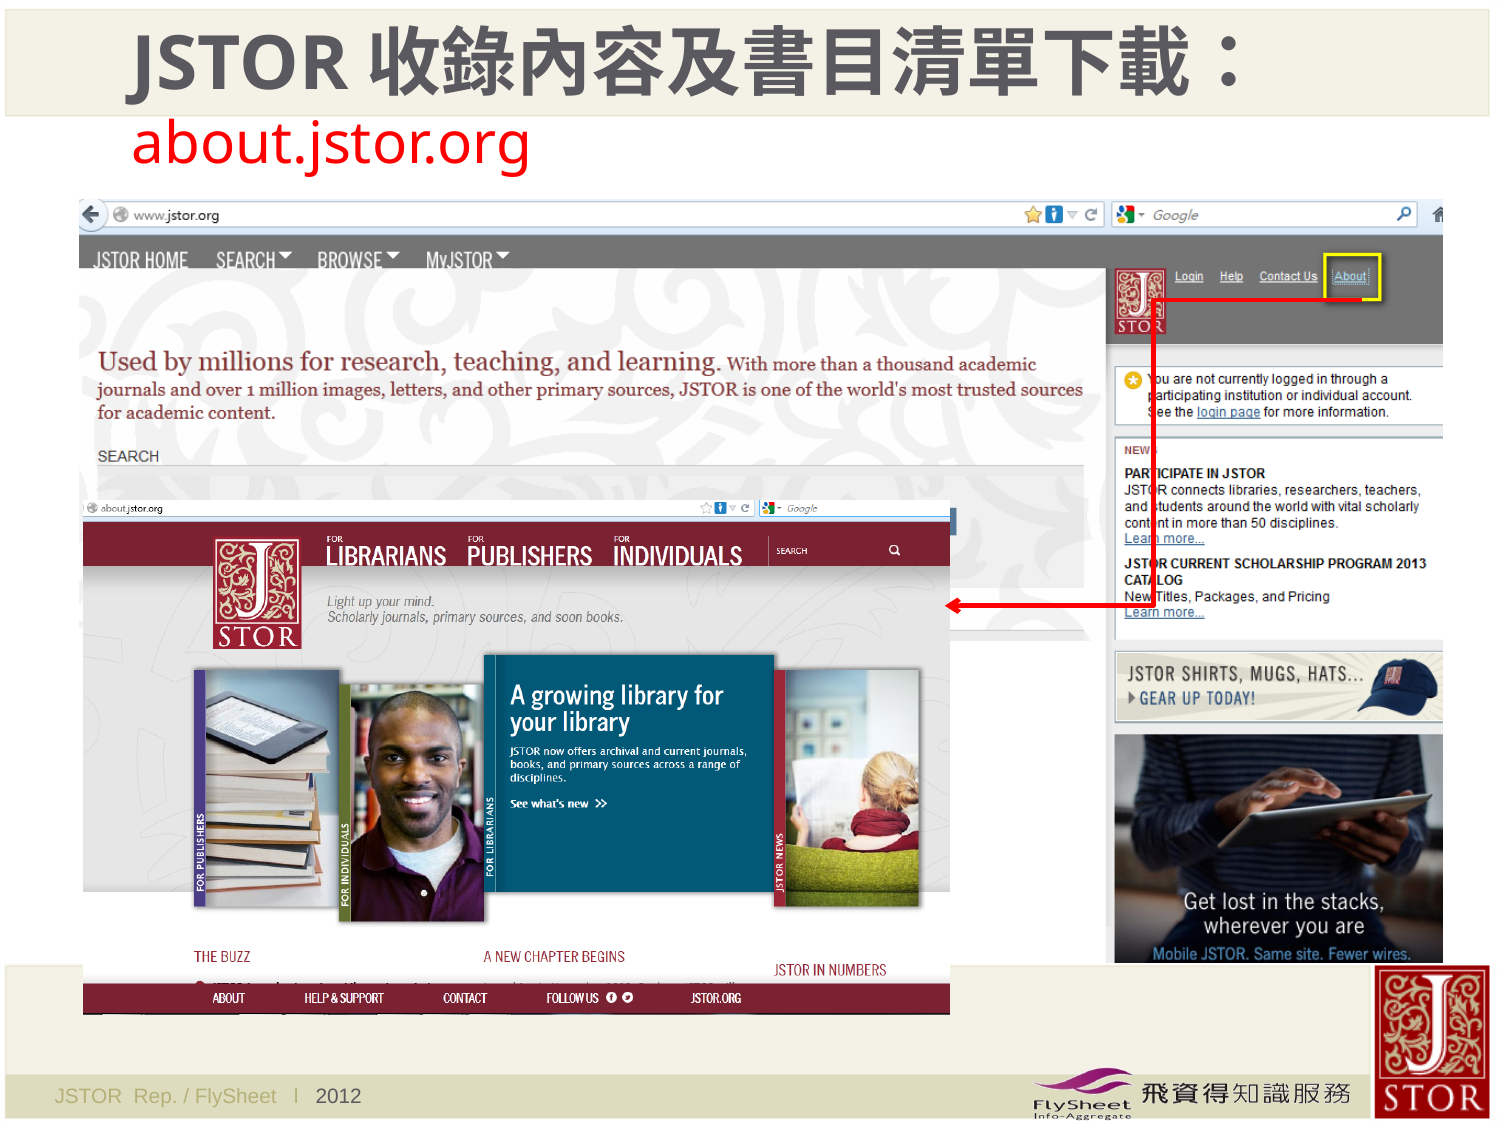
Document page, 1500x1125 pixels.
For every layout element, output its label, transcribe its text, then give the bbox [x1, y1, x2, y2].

title JSTOR收錄內容及書目清單下載： about.jstor.org [116, 75, 1383, 103]
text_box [944, 299, 1362, 606]
picture [0, 75, 1500, 1125]
text_box [0, 0, 1500, 75]
